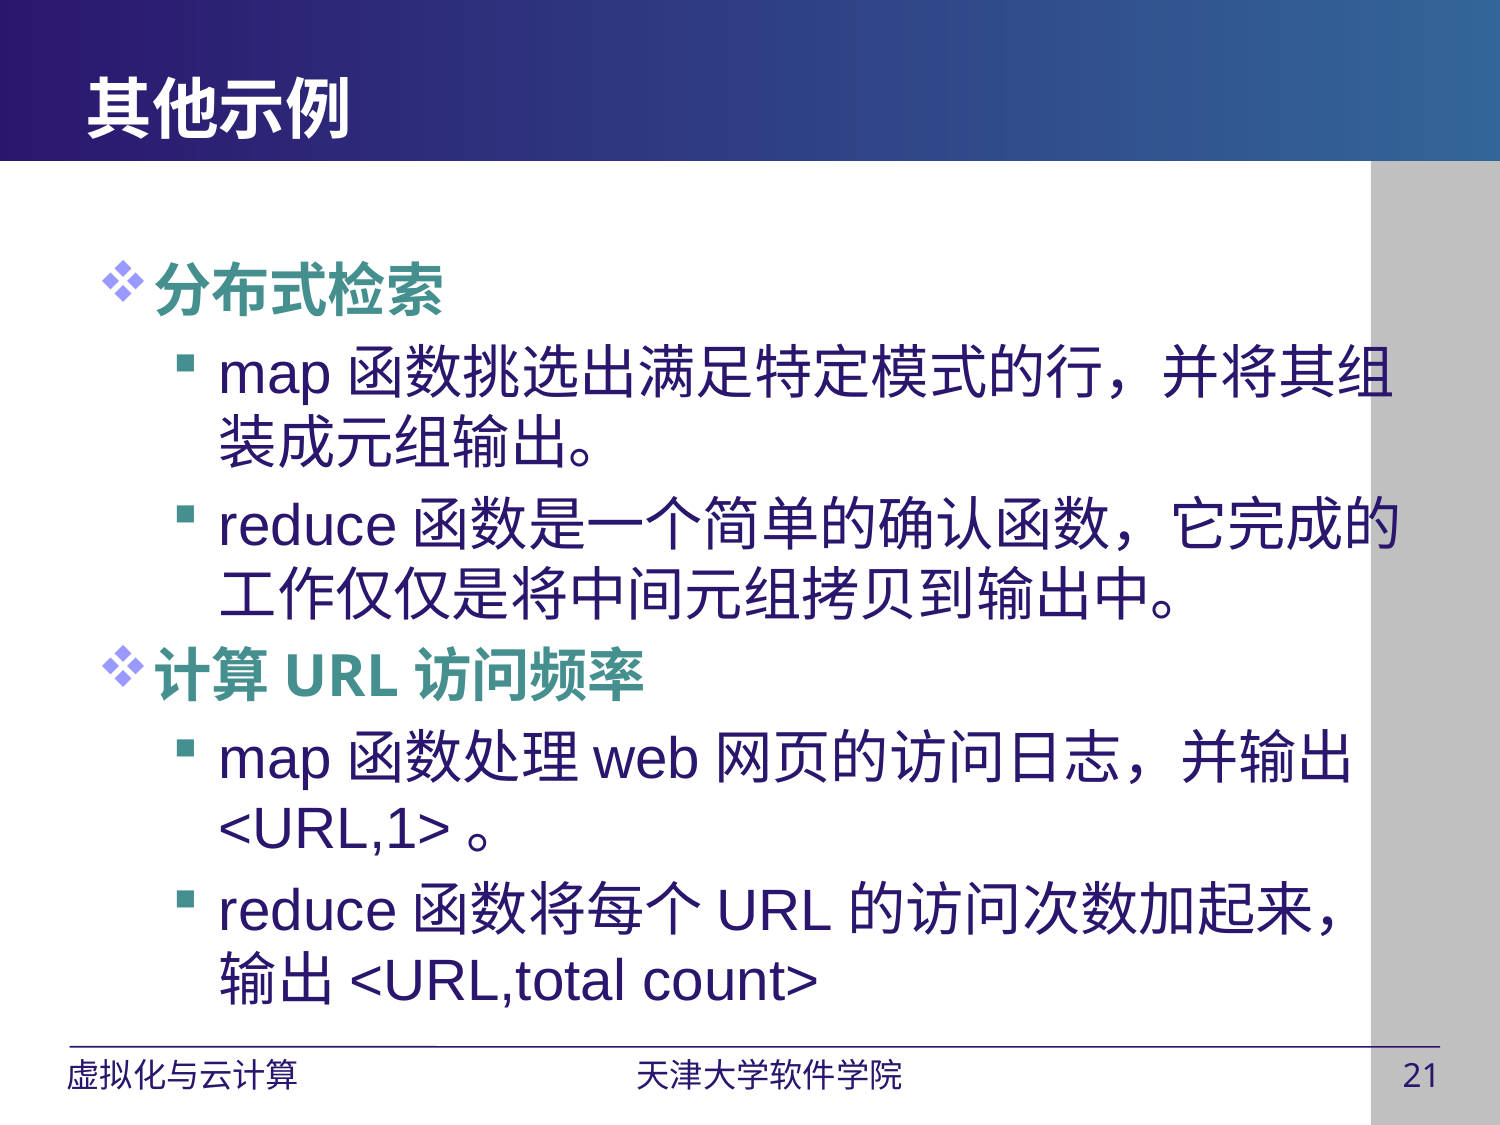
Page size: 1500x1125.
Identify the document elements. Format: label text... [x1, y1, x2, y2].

title 其他示例 [70, 0, 1421, 214]
list 分布式检索 map函数挑选出满足特定模式的行，并将其组装成元组输出。 reduce函数是一个简单的确认函数，它完成的工作仅仅是将中间元组拷贝到输出中。 计算URL访问频率 map函数处理web网页的访问日志，并输出<URL,1>。 reduce函数将每个URL的访问次数加起来，输出<URL,total count> [81, 245, 1433, 1064]
